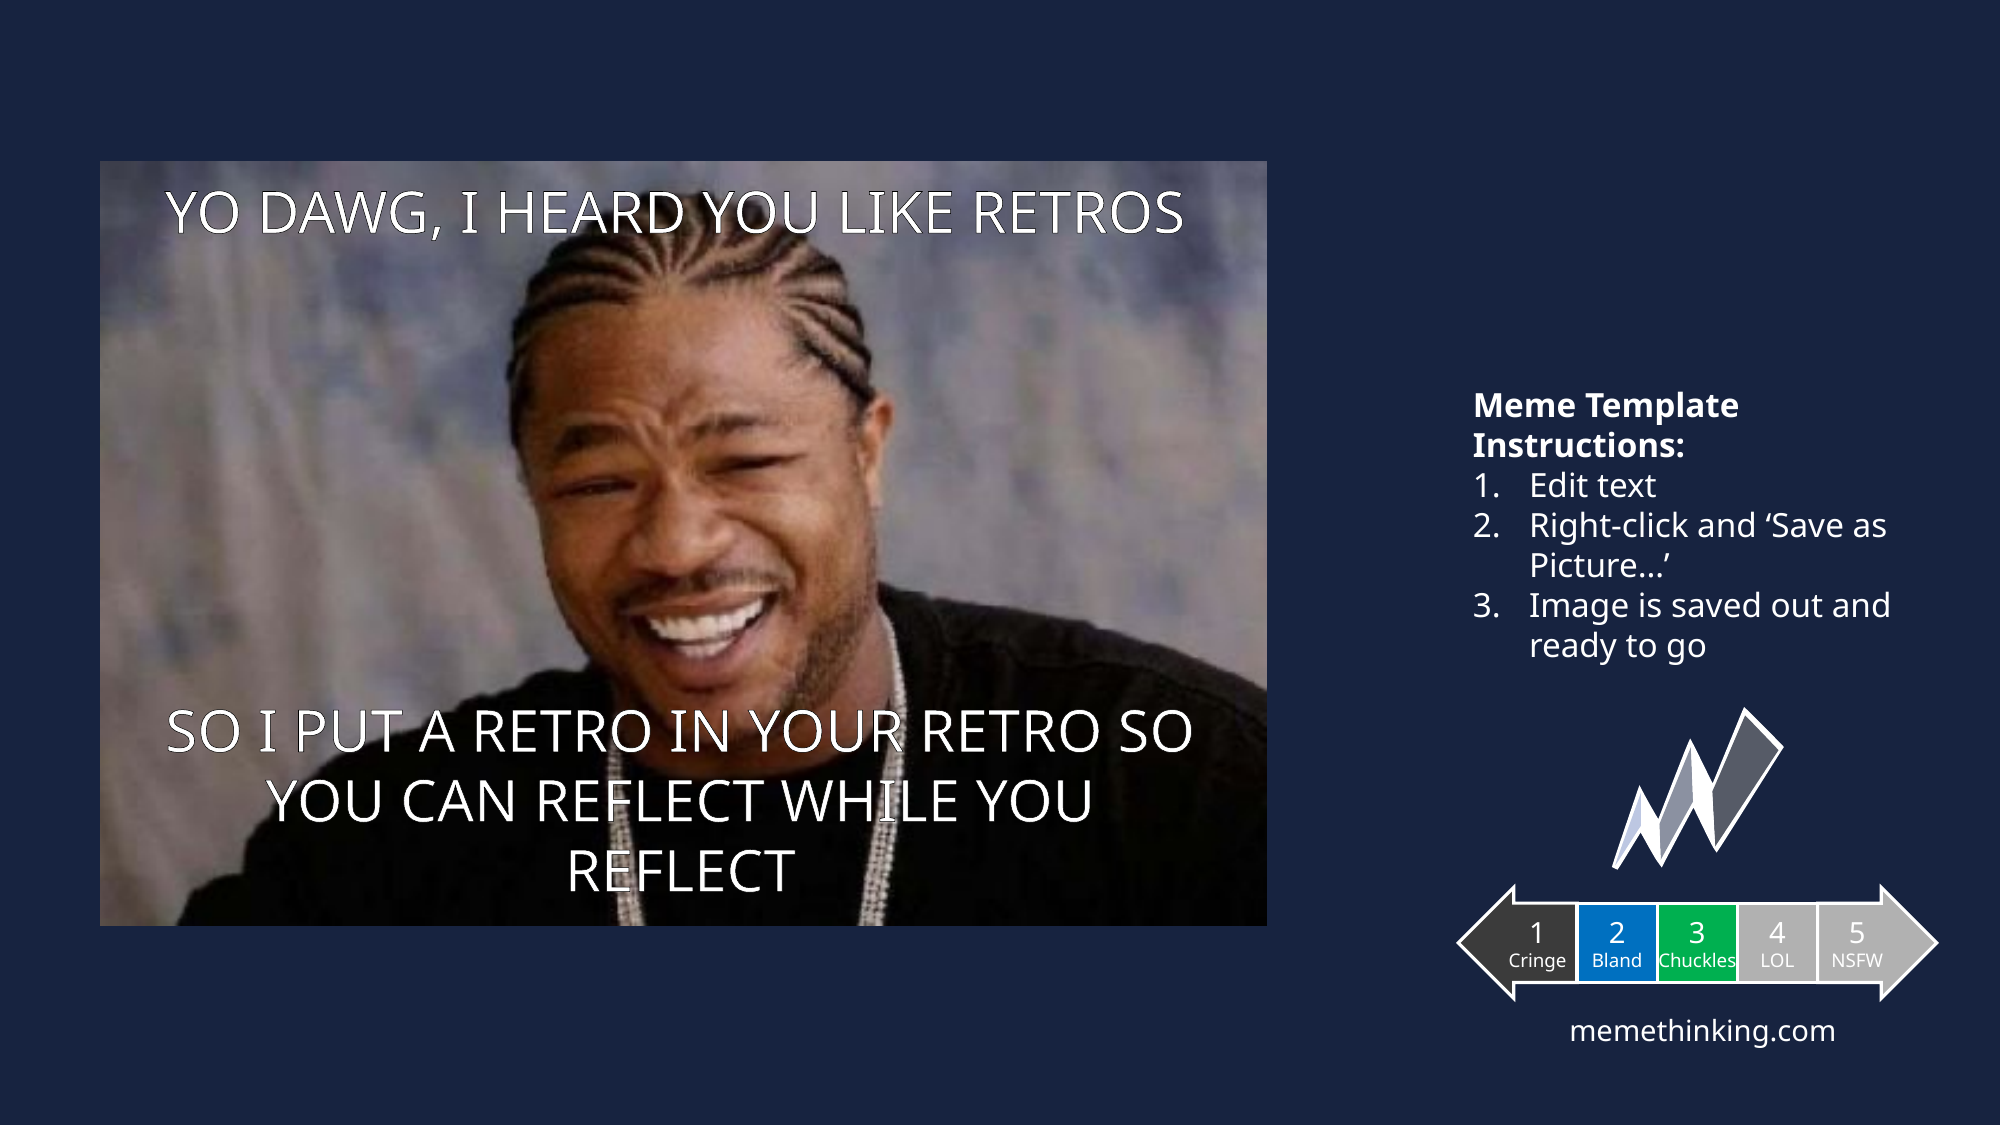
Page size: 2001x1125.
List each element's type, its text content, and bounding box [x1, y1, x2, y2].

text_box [99, 160, 1267, 926]
text_box Meme Template Instructions: Edit text Right-click and ‘Save as Picture…’ Image is saved out and ready to go [1458, 377, 1937, 672]
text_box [1457, 703, 1938, 1057]
